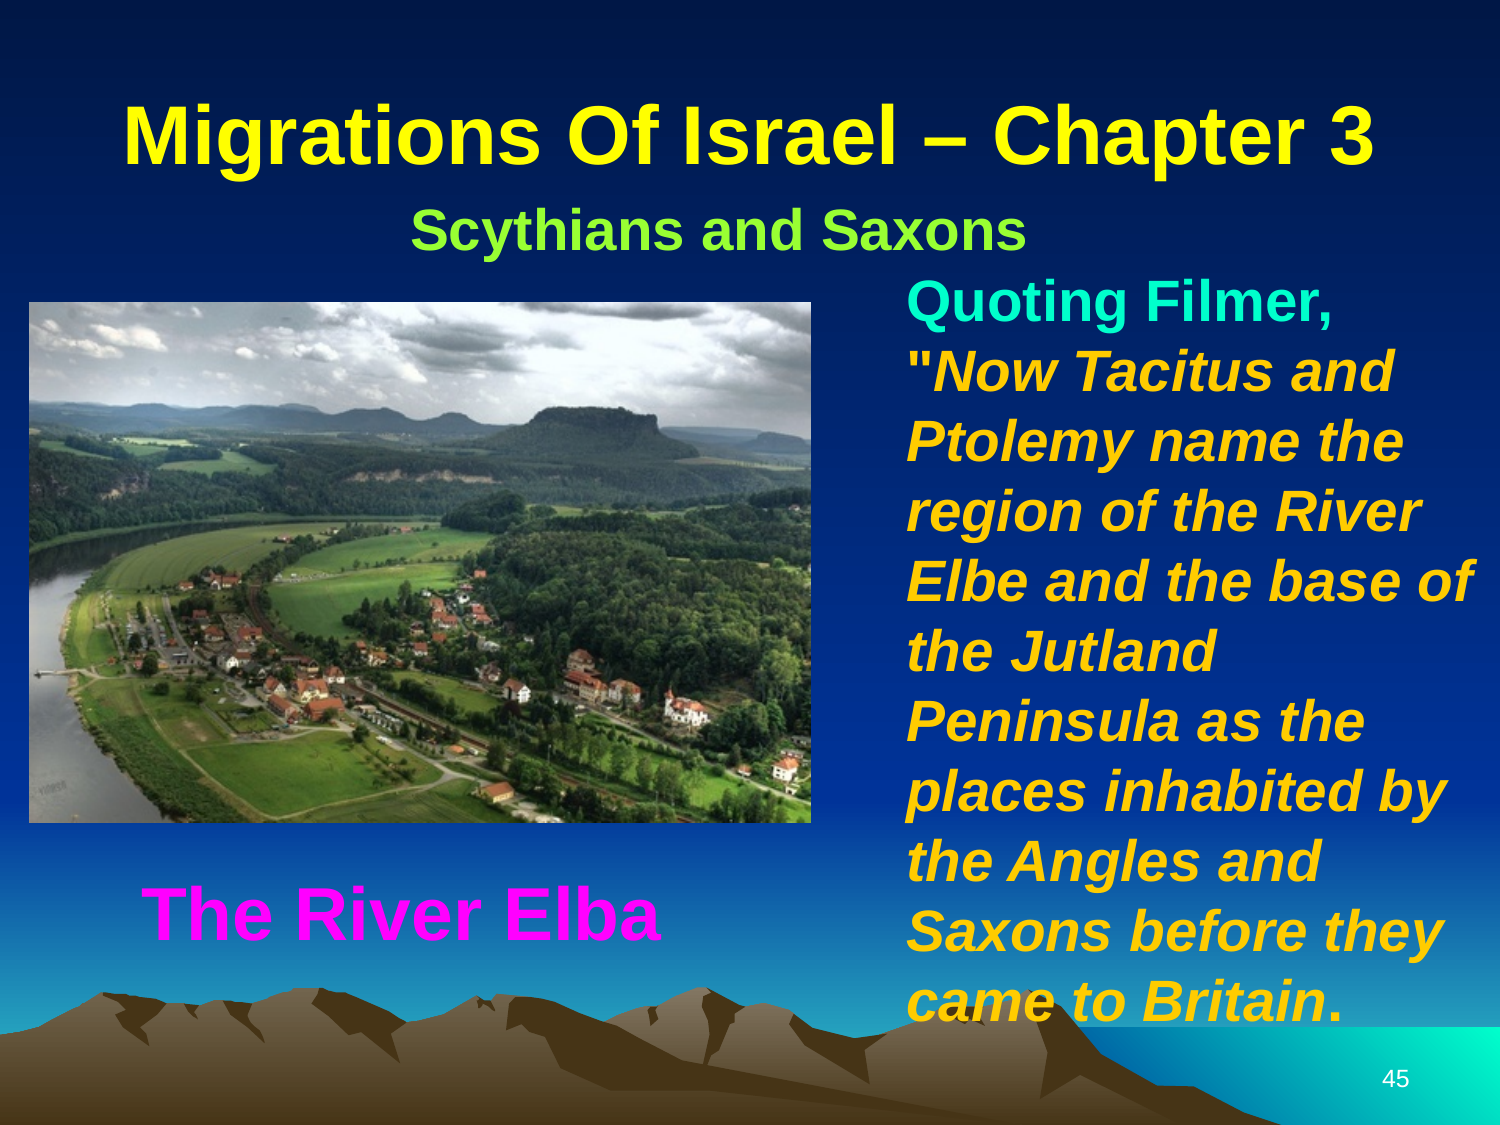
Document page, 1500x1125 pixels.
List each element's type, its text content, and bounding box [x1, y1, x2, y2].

slide_number 45 [1074, 1024, 1426, 1101]
text_box Quoting Filmer, "Now Tacitus and Ptolemy name the region of the River Elbe and the base of the Jutland Peninsula as the places inhabited by the Angles and Saxons before they came to Britain. [891, 255, 1500, 1040]
title Migrations Of Israel – Chapter 3 [74, 37, 1426, 226]
text_box Scythians and Saxons [395, 184, 1117, 270]
picture [29, 302, 811, 824]
text_box The River Elba [123, 857, 680, 963]
